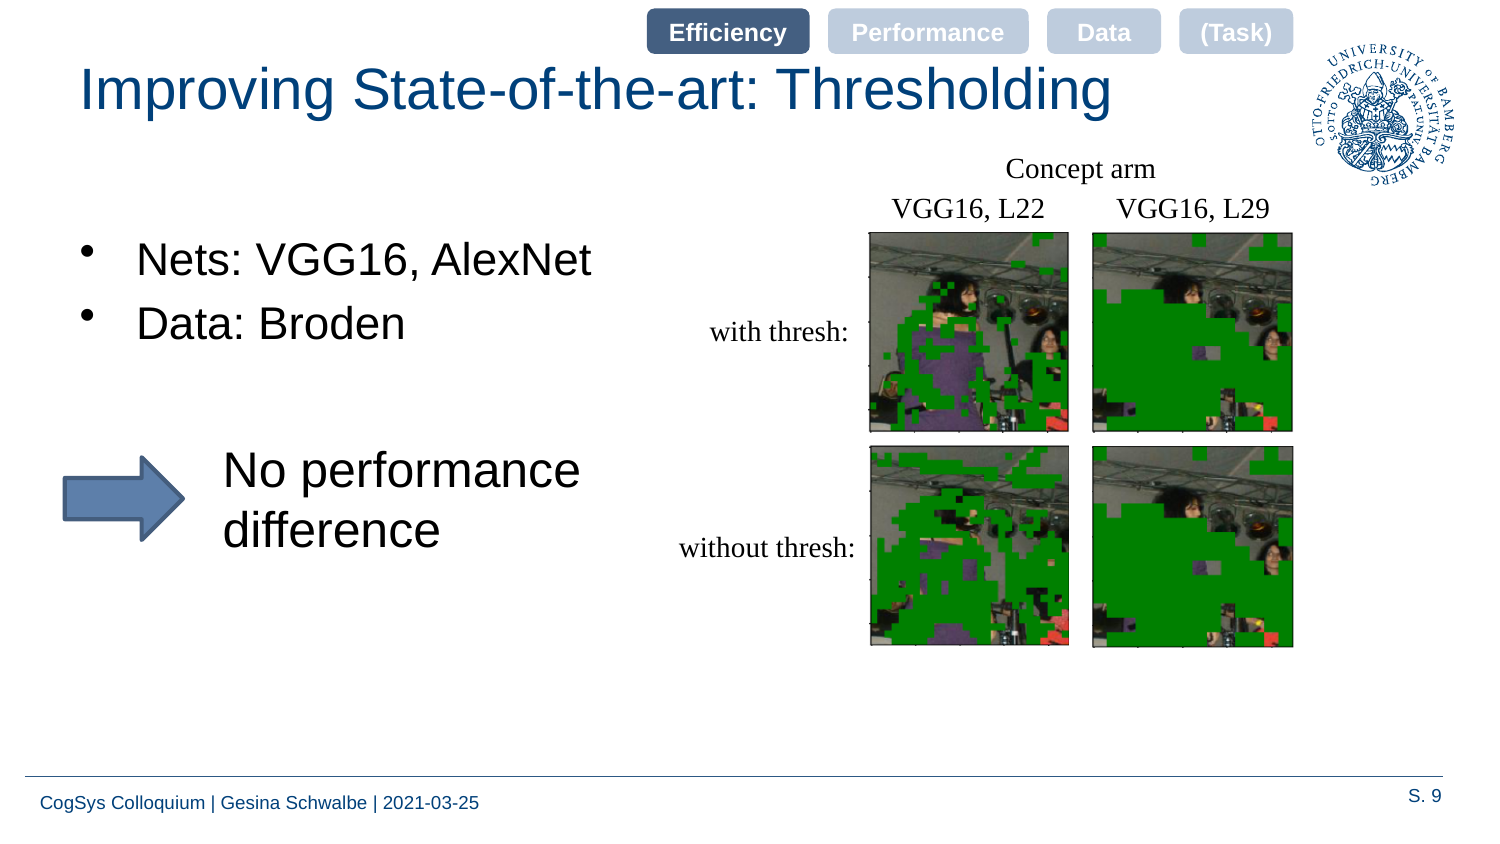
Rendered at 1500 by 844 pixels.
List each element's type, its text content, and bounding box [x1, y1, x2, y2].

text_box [655, 142, 1294, 648]
text_box Data [1045, 6, 1164, 56]
text_box No performance difference [207, 430, 650, 566]
title Improving State-of-the-art: Thresholding [64, 43, 1270, 185]
text_box Efficiency [644, 6, 812, 56]
list Nets: VGG16, AlexNet Data: Broden [64, 221, 1270, 660]
text_box (Task) [1177, 6, 1296, 56]
text_box Performance [825, 6, 1031, 56]
text_box [62, 455, 186, 542]
